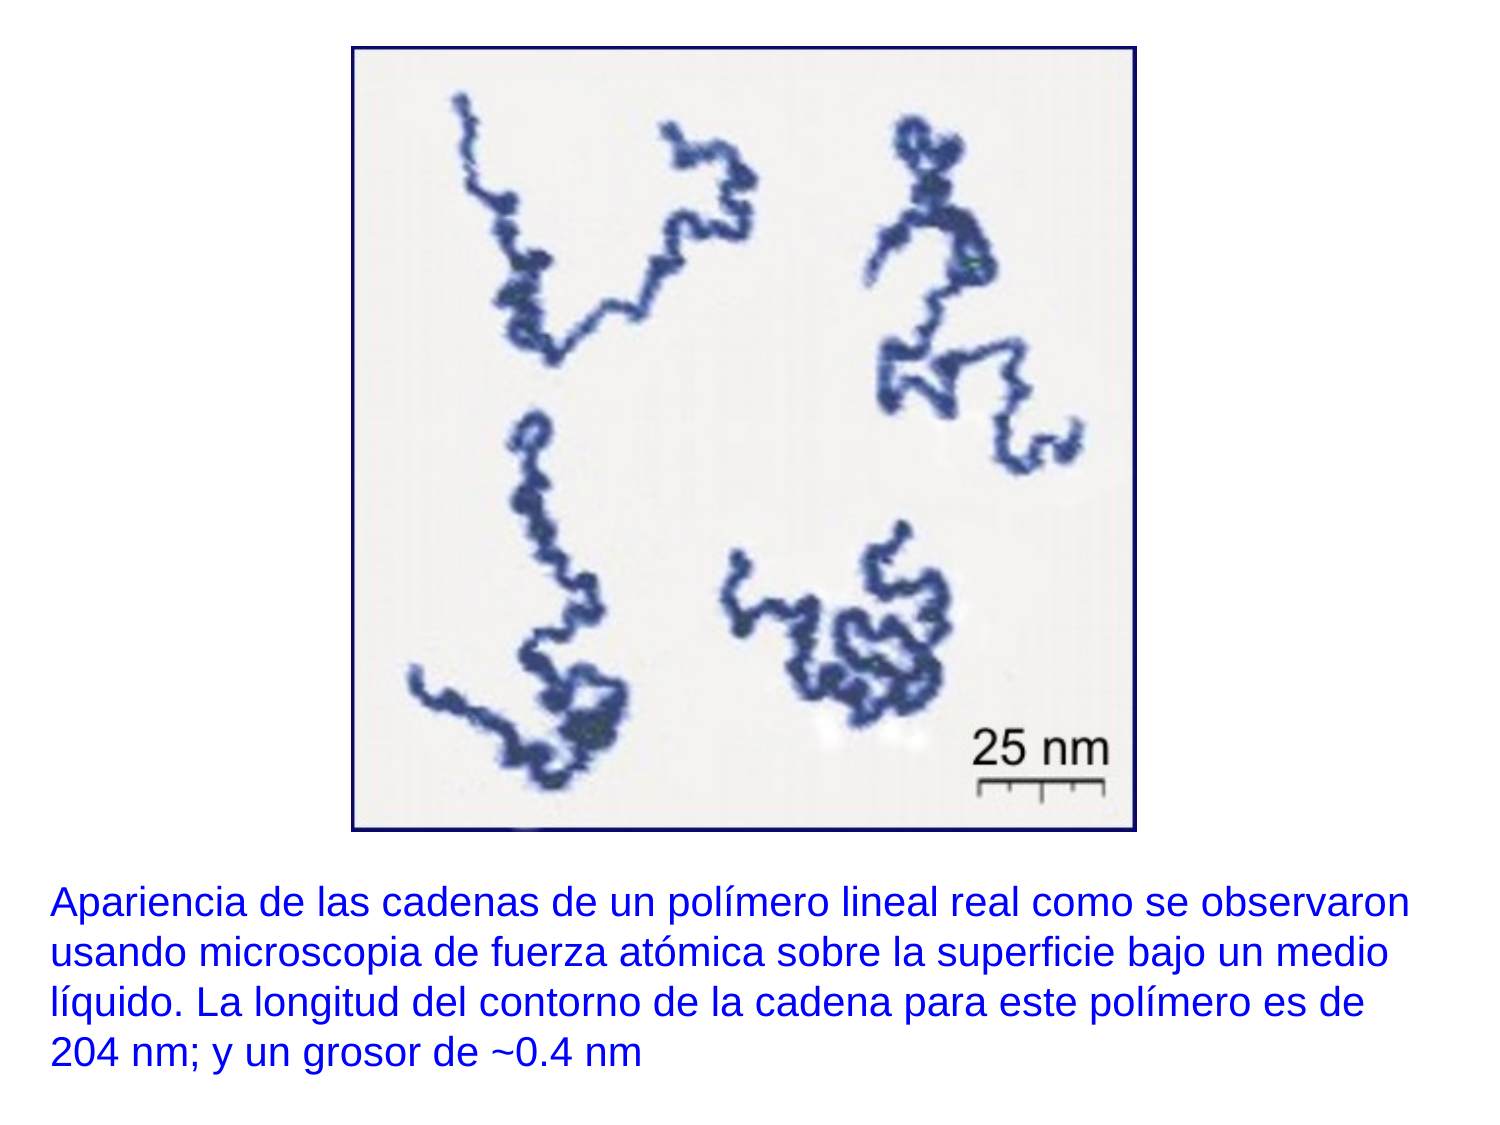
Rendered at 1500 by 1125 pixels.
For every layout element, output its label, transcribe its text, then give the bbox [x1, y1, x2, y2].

picture [351, 46, 1137, 833]
text_box Apariencia de las cadenas de un polímero lineal real como se observaron usando microscopia de fuerza atómica sobre la superficie bajo un medio líquido. La longitud del contorno de la cadena para este polímero es de 204 nm; y un grosor de ~0.4 nm [35, 867, 1500, 1082]
